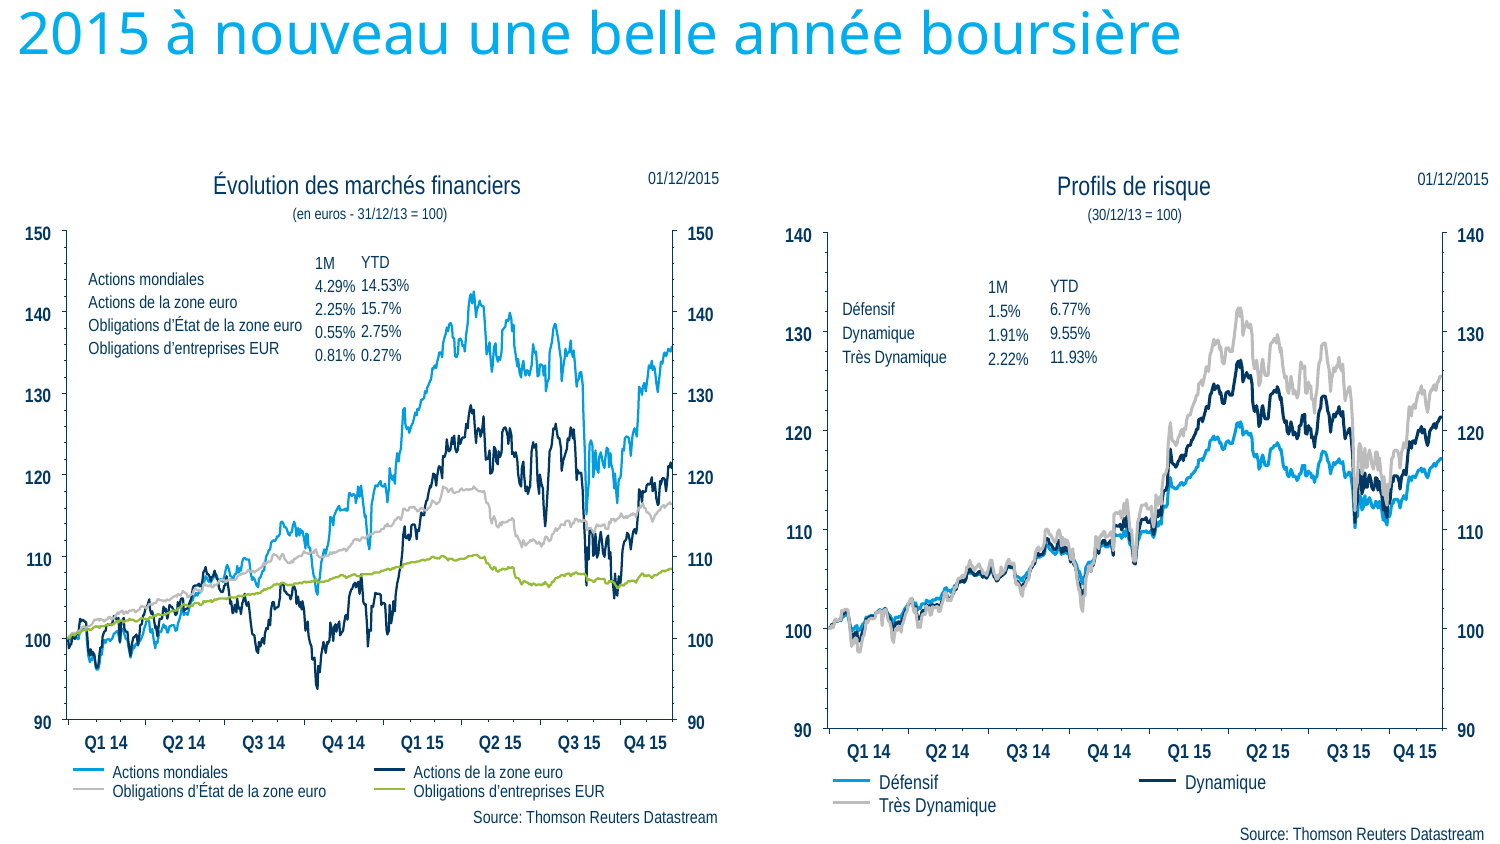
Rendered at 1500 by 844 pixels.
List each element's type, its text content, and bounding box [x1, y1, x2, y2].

picture [8, 161, 730, 827]
title 2015 à nouveau une belle année boursière [17, 7, 1424, 121]
picture [768, 161, 1500, 844]
